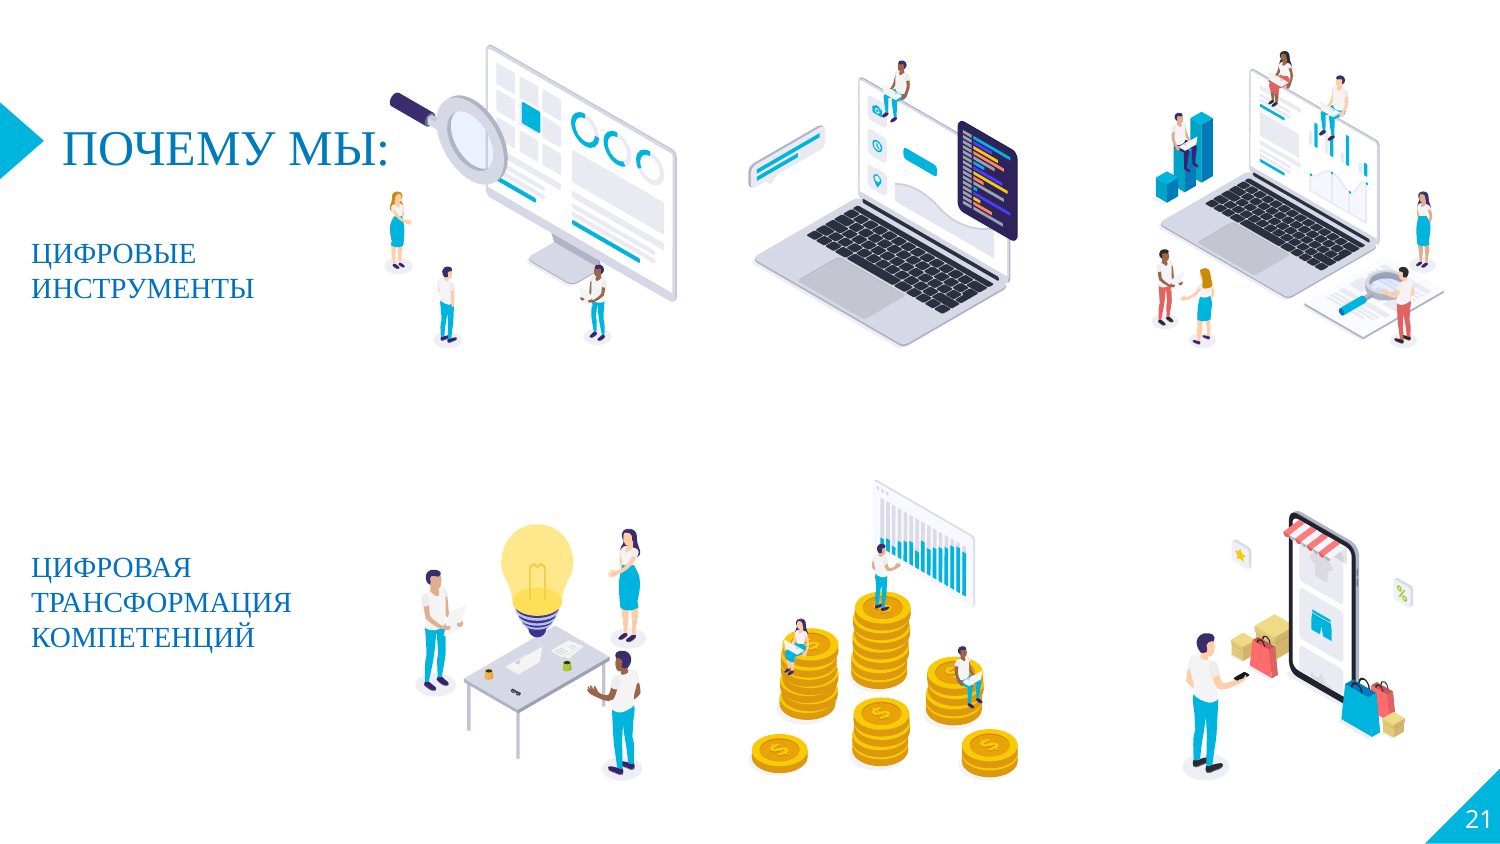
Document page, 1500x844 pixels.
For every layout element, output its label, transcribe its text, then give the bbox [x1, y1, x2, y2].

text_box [748, 479, 1018, 781]
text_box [748, 60, 1018, 349]
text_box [414, 524, 647, 781]
text_box ЦИФРОВЫЕ ИНСТРУМЕНТЫ ЦИФРОВАЯ ТРАНСФОРМАЦИЯ КОМПЕТЕНЦИЙ [31, 234, 420, 781]
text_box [1182, 510, 1414, 781]
title ПОЧЕМУ МЫ: [62, 112, 379, 190]
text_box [384, 44, 678, 349]
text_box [1151, 50, 1445, 349]
slide_number 21 [1418, 760, 1494, 838]
